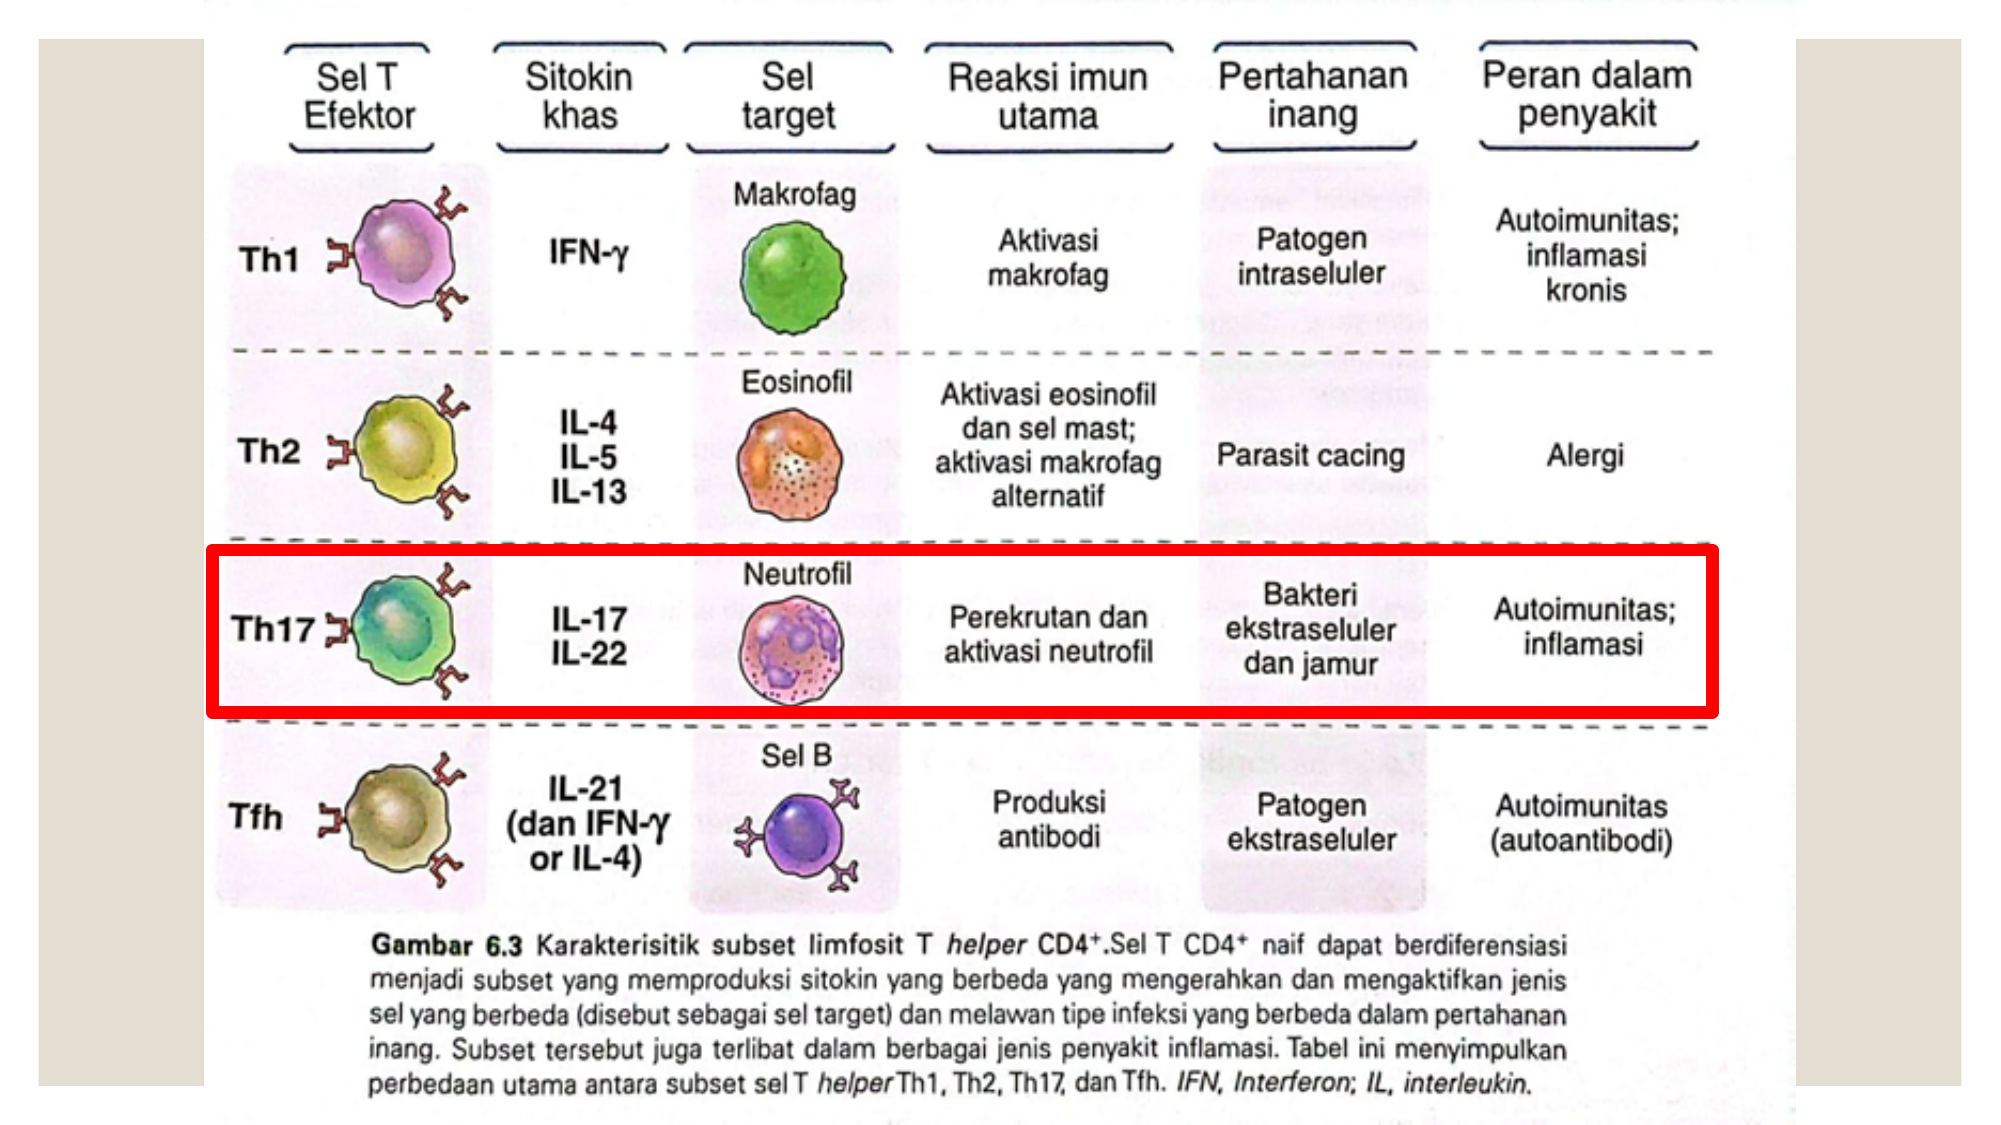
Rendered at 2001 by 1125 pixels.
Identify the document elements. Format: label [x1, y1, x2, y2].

picture [204, 0, 1796, 1125]
